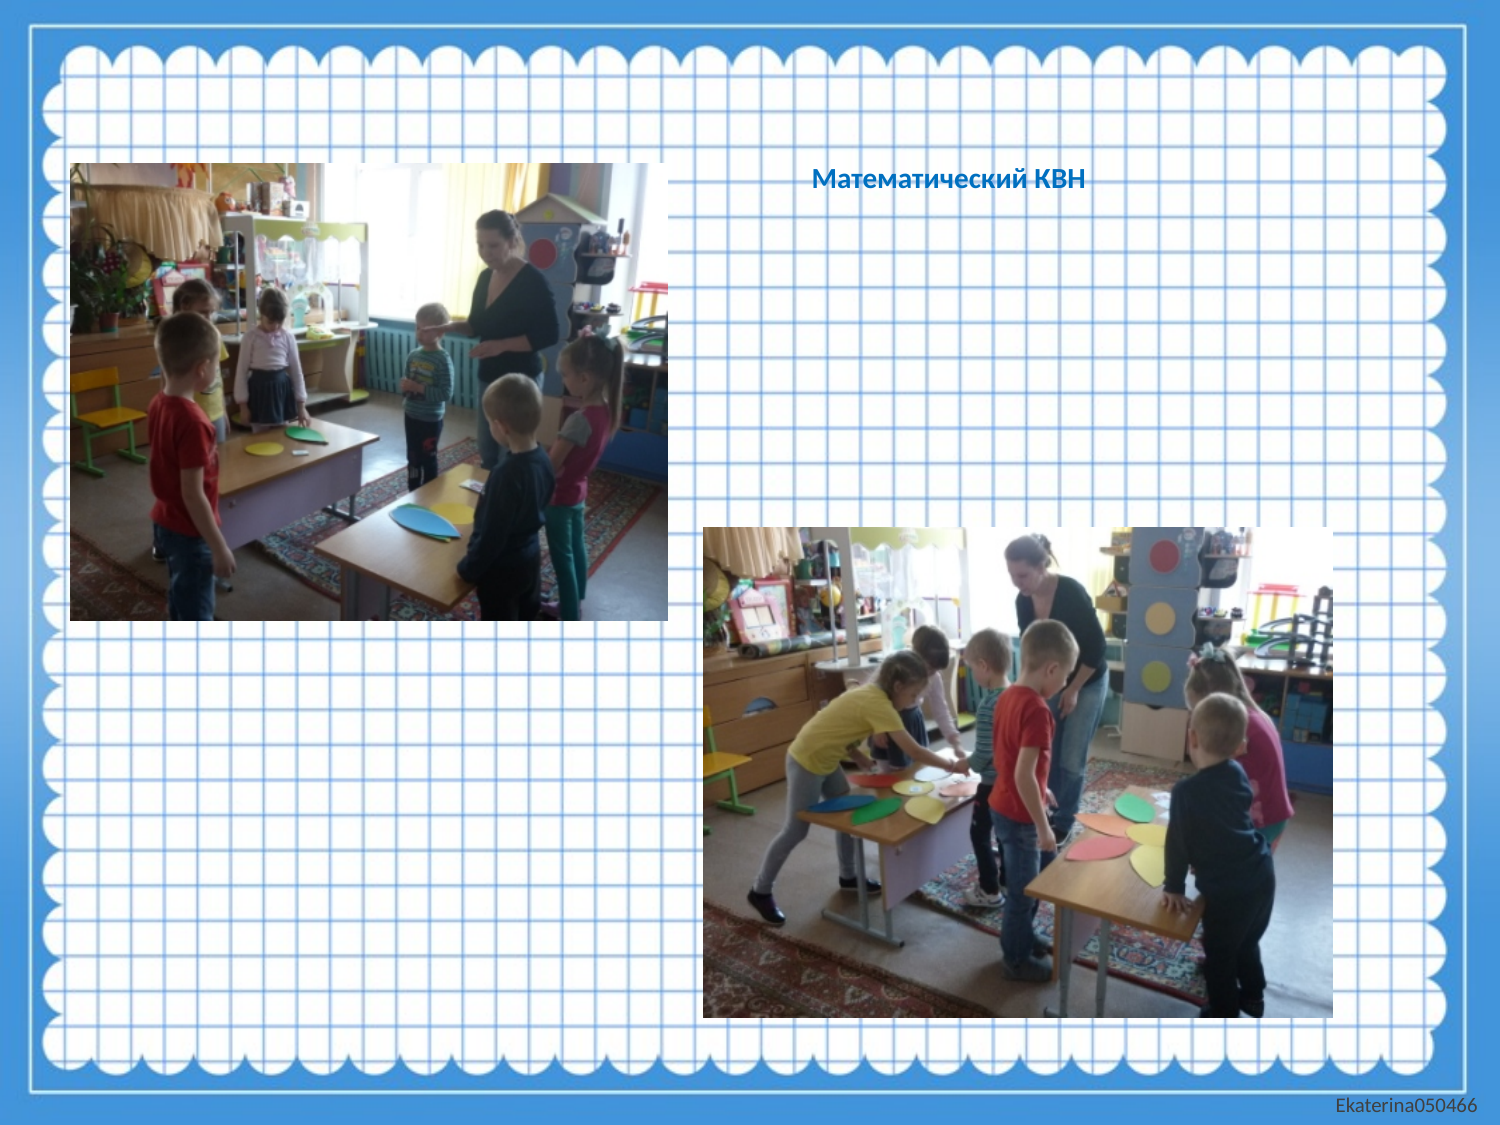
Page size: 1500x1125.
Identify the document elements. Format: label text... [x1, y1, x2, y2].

picture [0, 0, 1500, 1125]
text_box Математический КВН [796, 152, 1325, 202]
